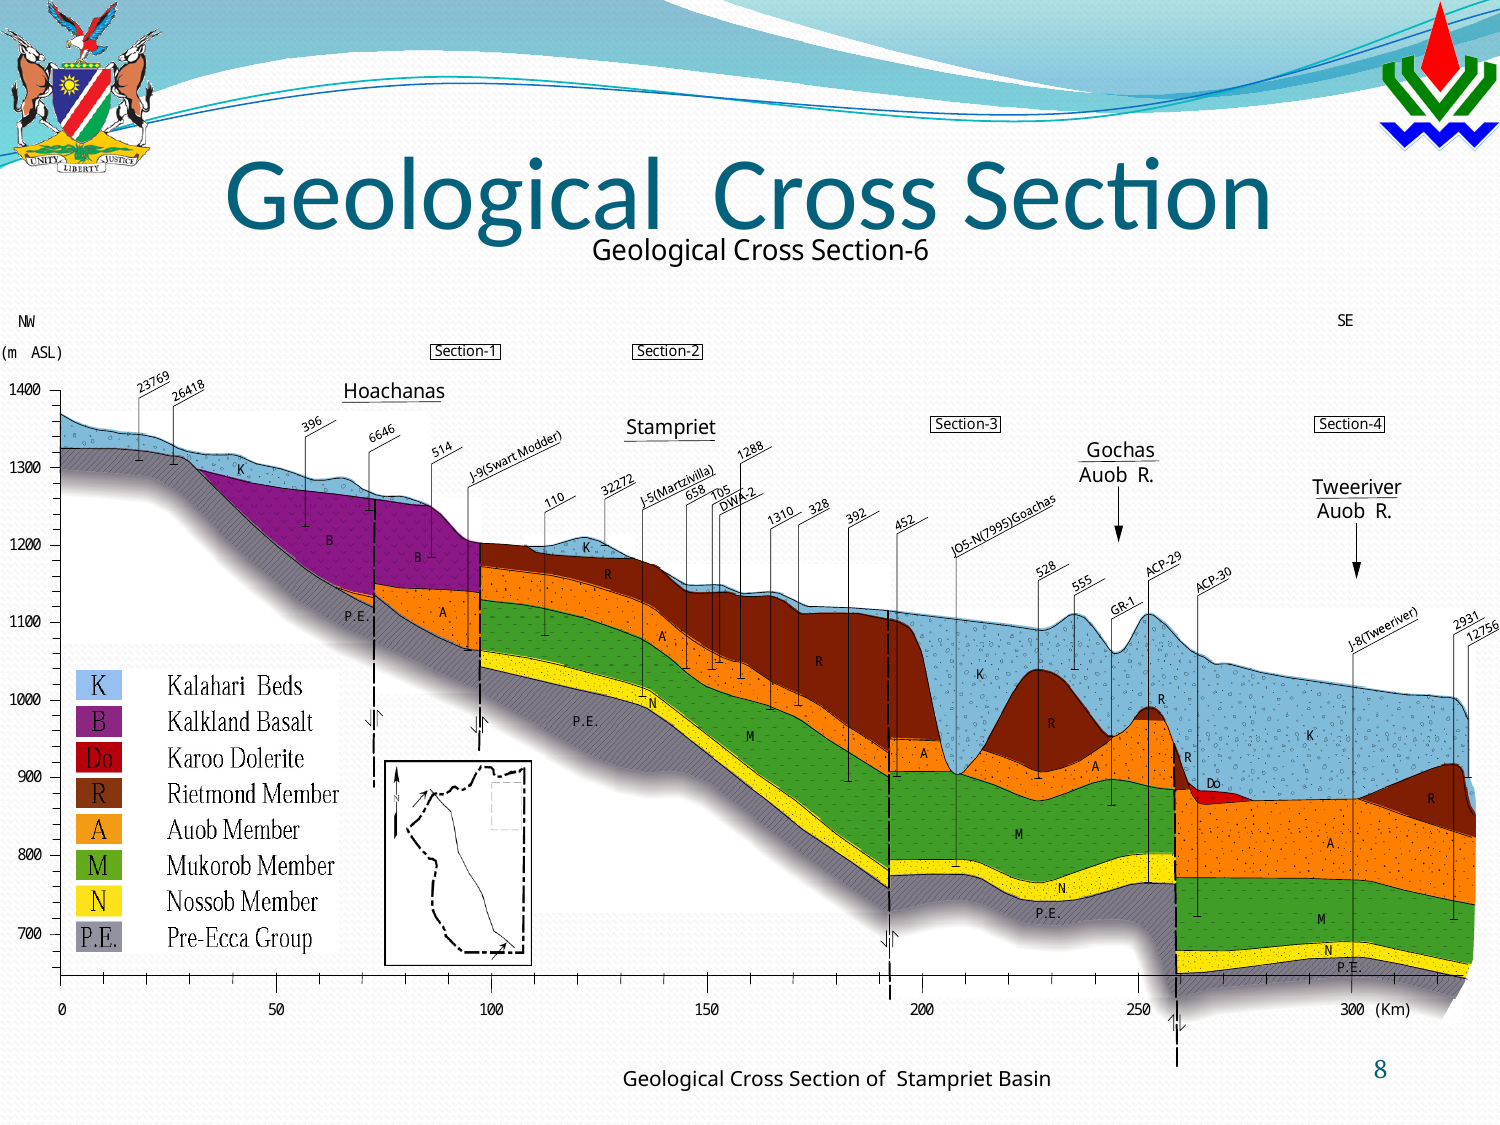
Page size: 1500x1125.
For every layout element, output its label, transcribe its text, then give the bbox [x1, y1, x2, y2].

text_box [0, 237, 1500, 1125]
picture [0, 0, 163, 173]
picture [1378, 0, 1500, 152]
title Geological Cross Section [112, 62, 1388, 237]
